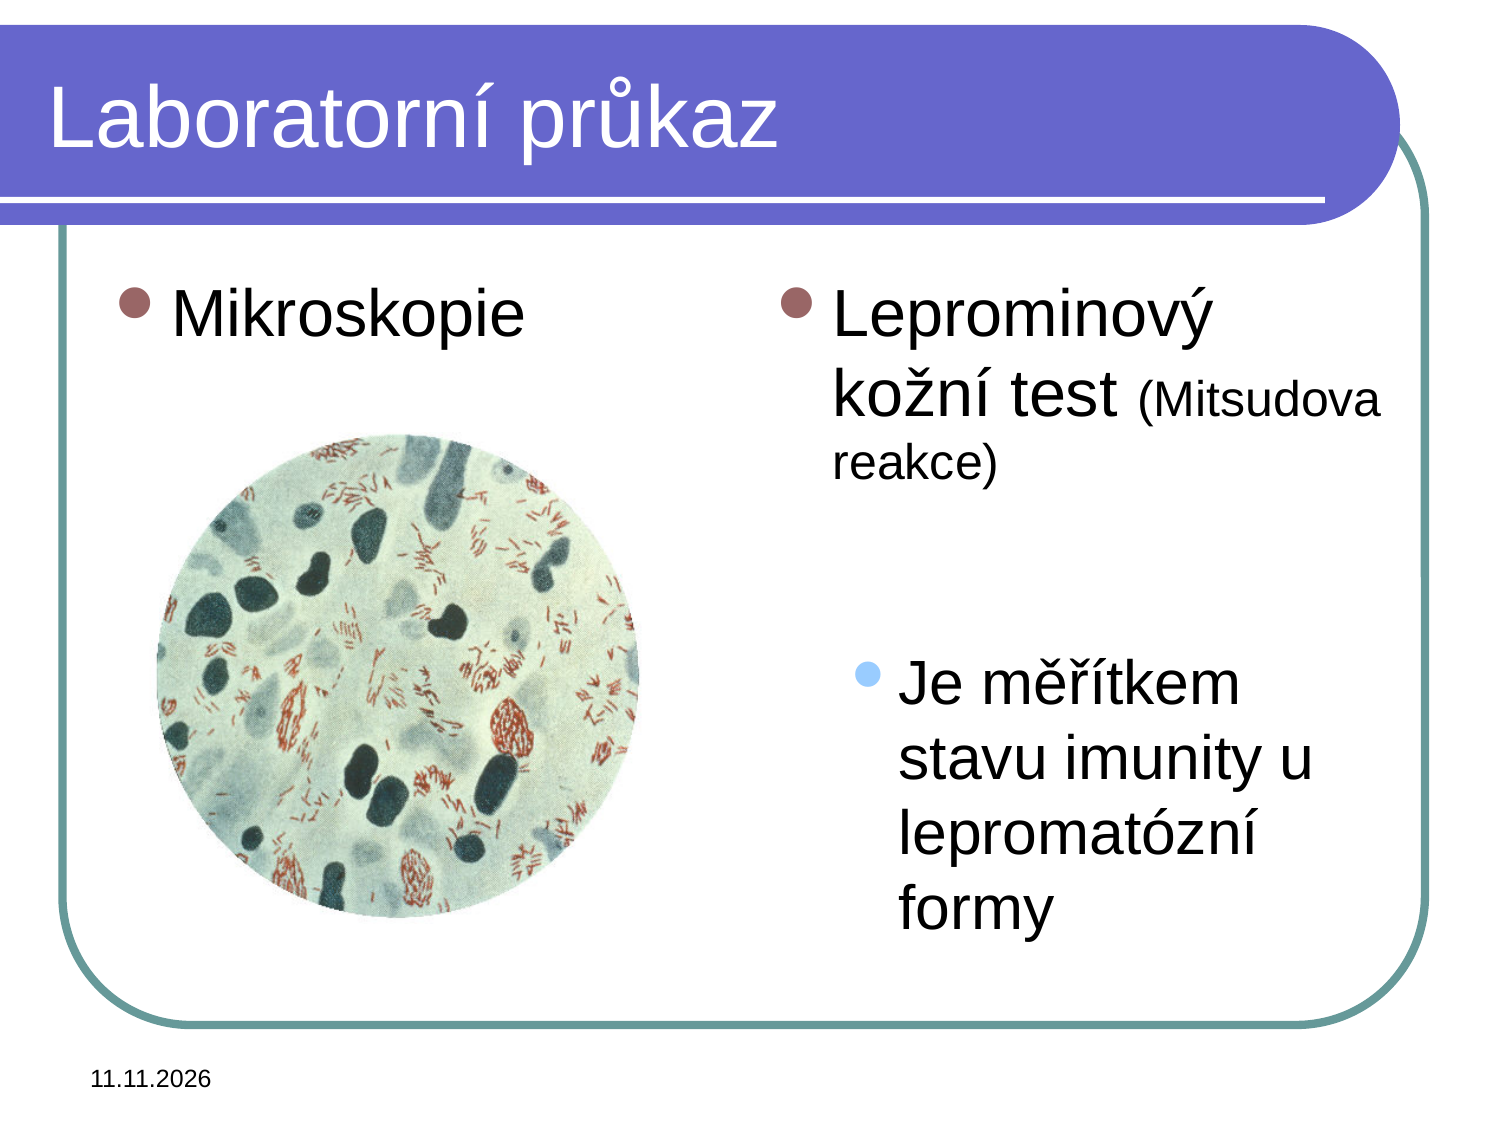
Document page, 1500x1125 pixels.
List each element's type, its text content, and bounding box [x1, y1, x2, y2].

title Laboratorní průkaz [32, 37, 1347, 188]
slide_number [75, 1025, 425, 1100]
list Mikroskopie [99, 262, 739, 988]
list Leprominový kožní test (Mitsudova reakce) Je měřítkem stavu imunity u lepromatózní formy [761, 262, 1400, 988]
picture [111, 385, 690, 977]
